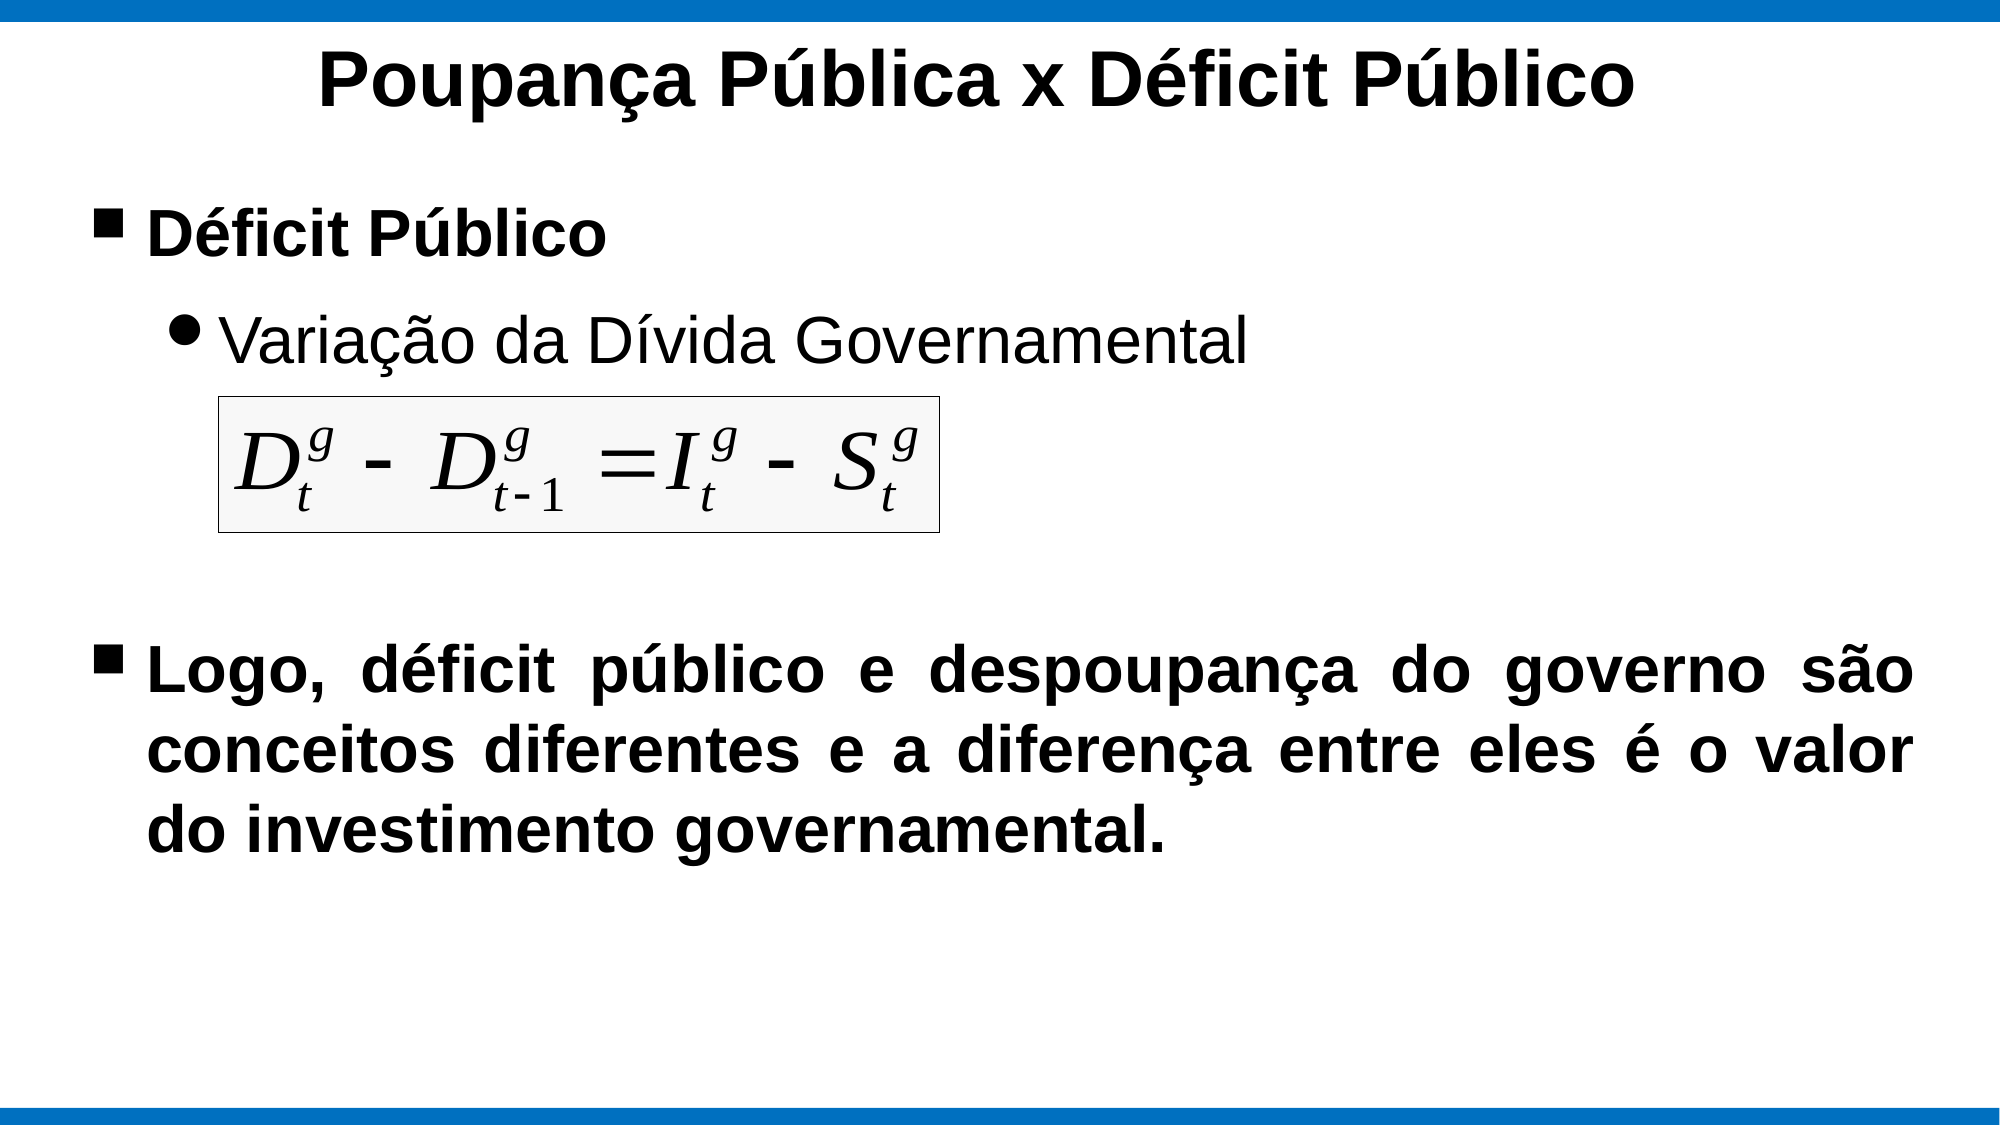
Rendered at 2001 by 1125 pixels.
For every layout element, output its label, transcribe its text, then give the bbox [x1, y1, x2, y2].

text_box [218, 396, 940, 533]
list Déficit Público Variação da Dívida Governamental Logo, déficit público e despoupança do governo são conceitos diferentes e a diferença entre eles é o valor do investimento governamental. [74, 182, 1932, 282]
text_box Poupança Pública x Déficit Público [266, 20, 1690, 126]
